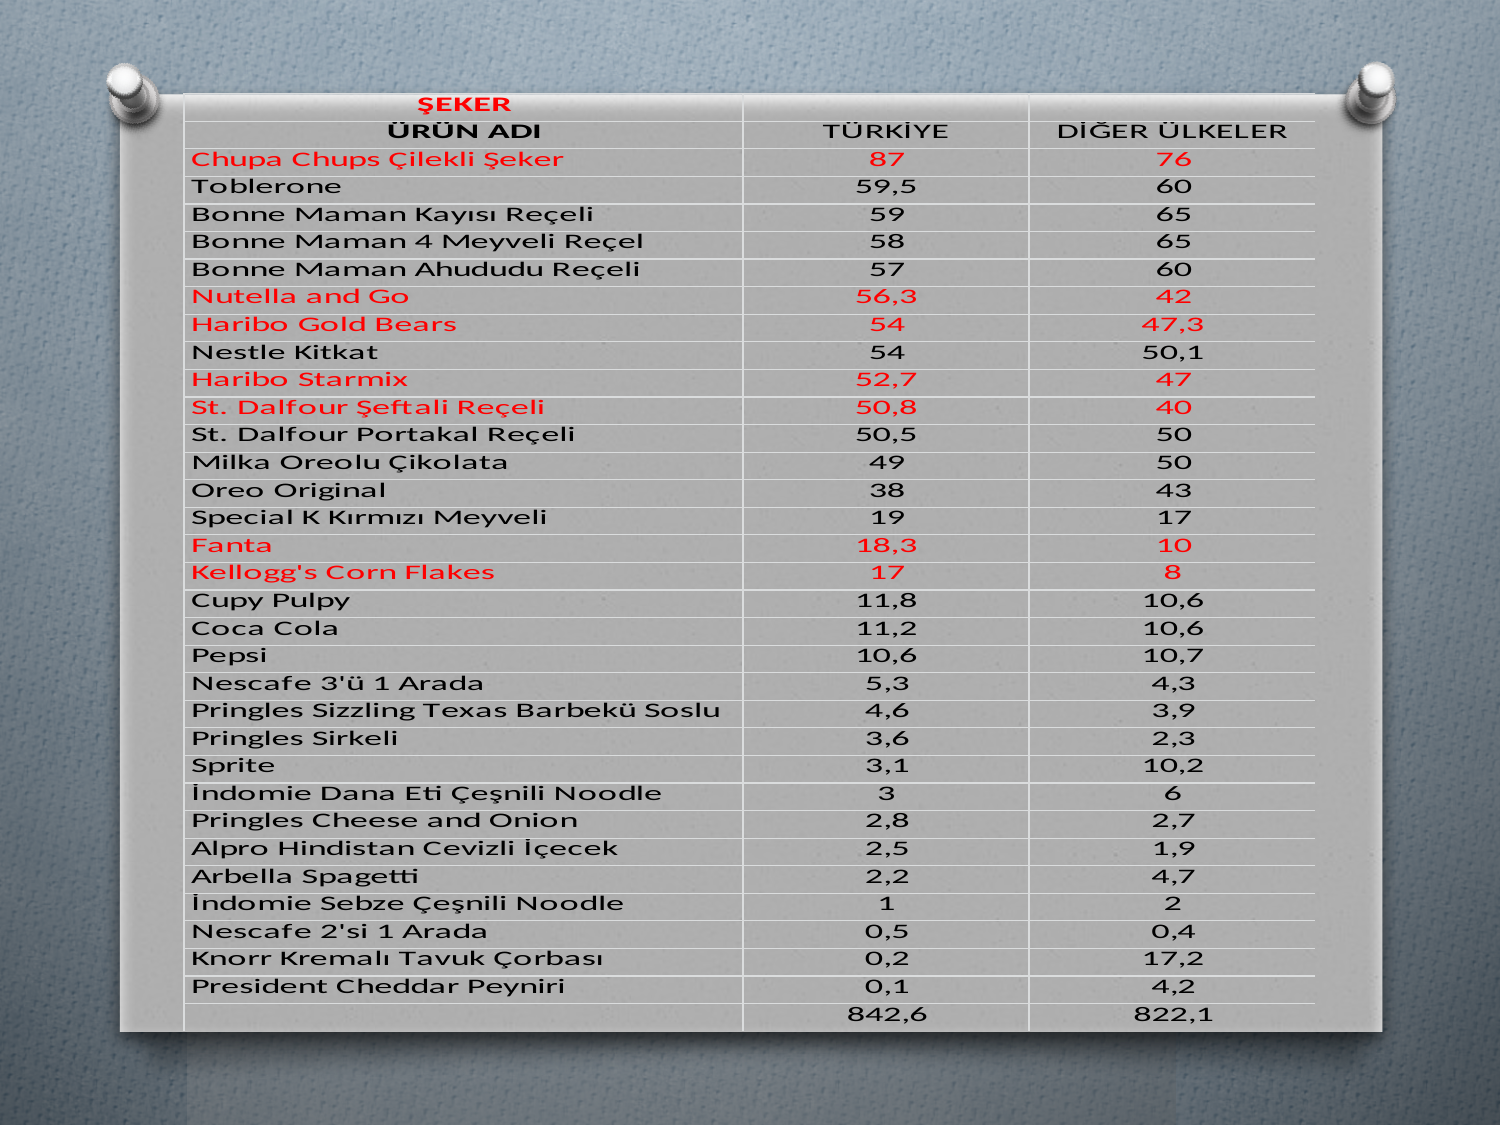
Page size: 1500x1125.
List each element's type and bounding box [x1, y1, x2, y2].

picture [75, 29, 198, 153]
picture [1317, 35, 1439, 156]
list [182, 92, 1318, 1033]
